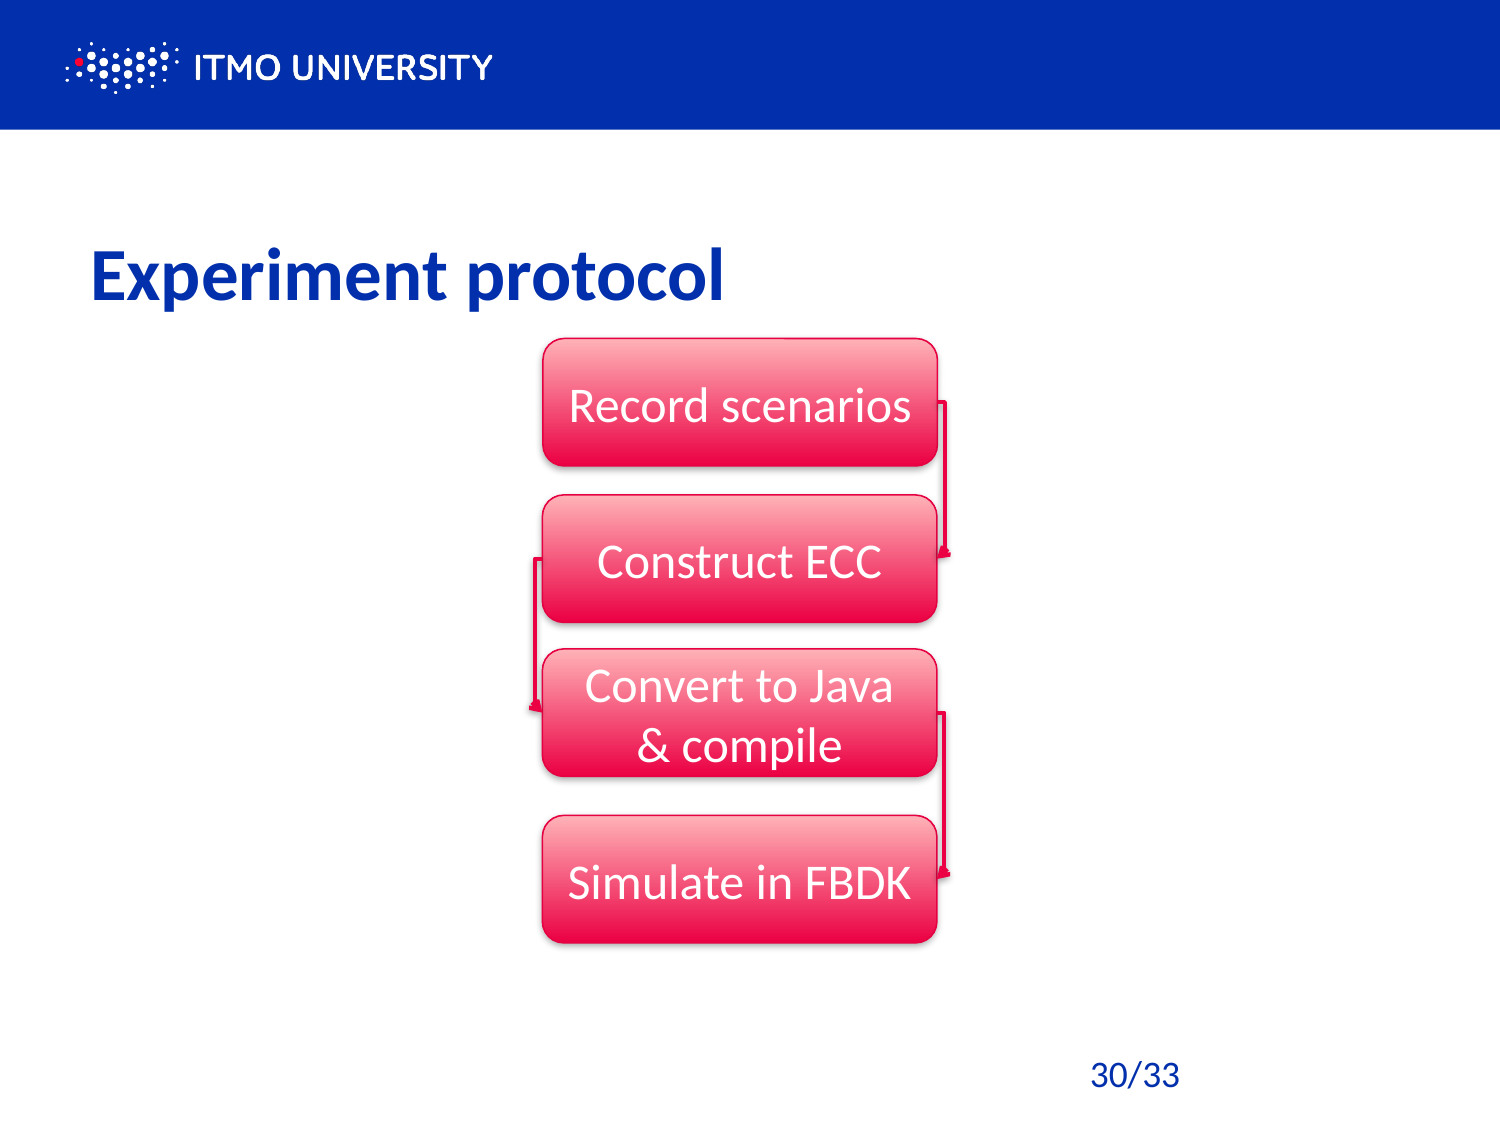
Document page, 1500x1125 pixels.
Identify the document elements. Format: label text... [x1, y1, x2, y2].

text_box Convert to Java & compile [541, 648, 938, 778]
slide_number 30/33 [1074, 1042, 1425, 1103]
picture [0, 0, 545, 140]
title Experiment protocol [75, 202, 1425, 339]
text_box Record scenarios [542, 337, 939, 467]
text_box Construct ECC [541, 494, 938, 624]
text_box Simulate in FBDK [541, 814, 938, 944]
